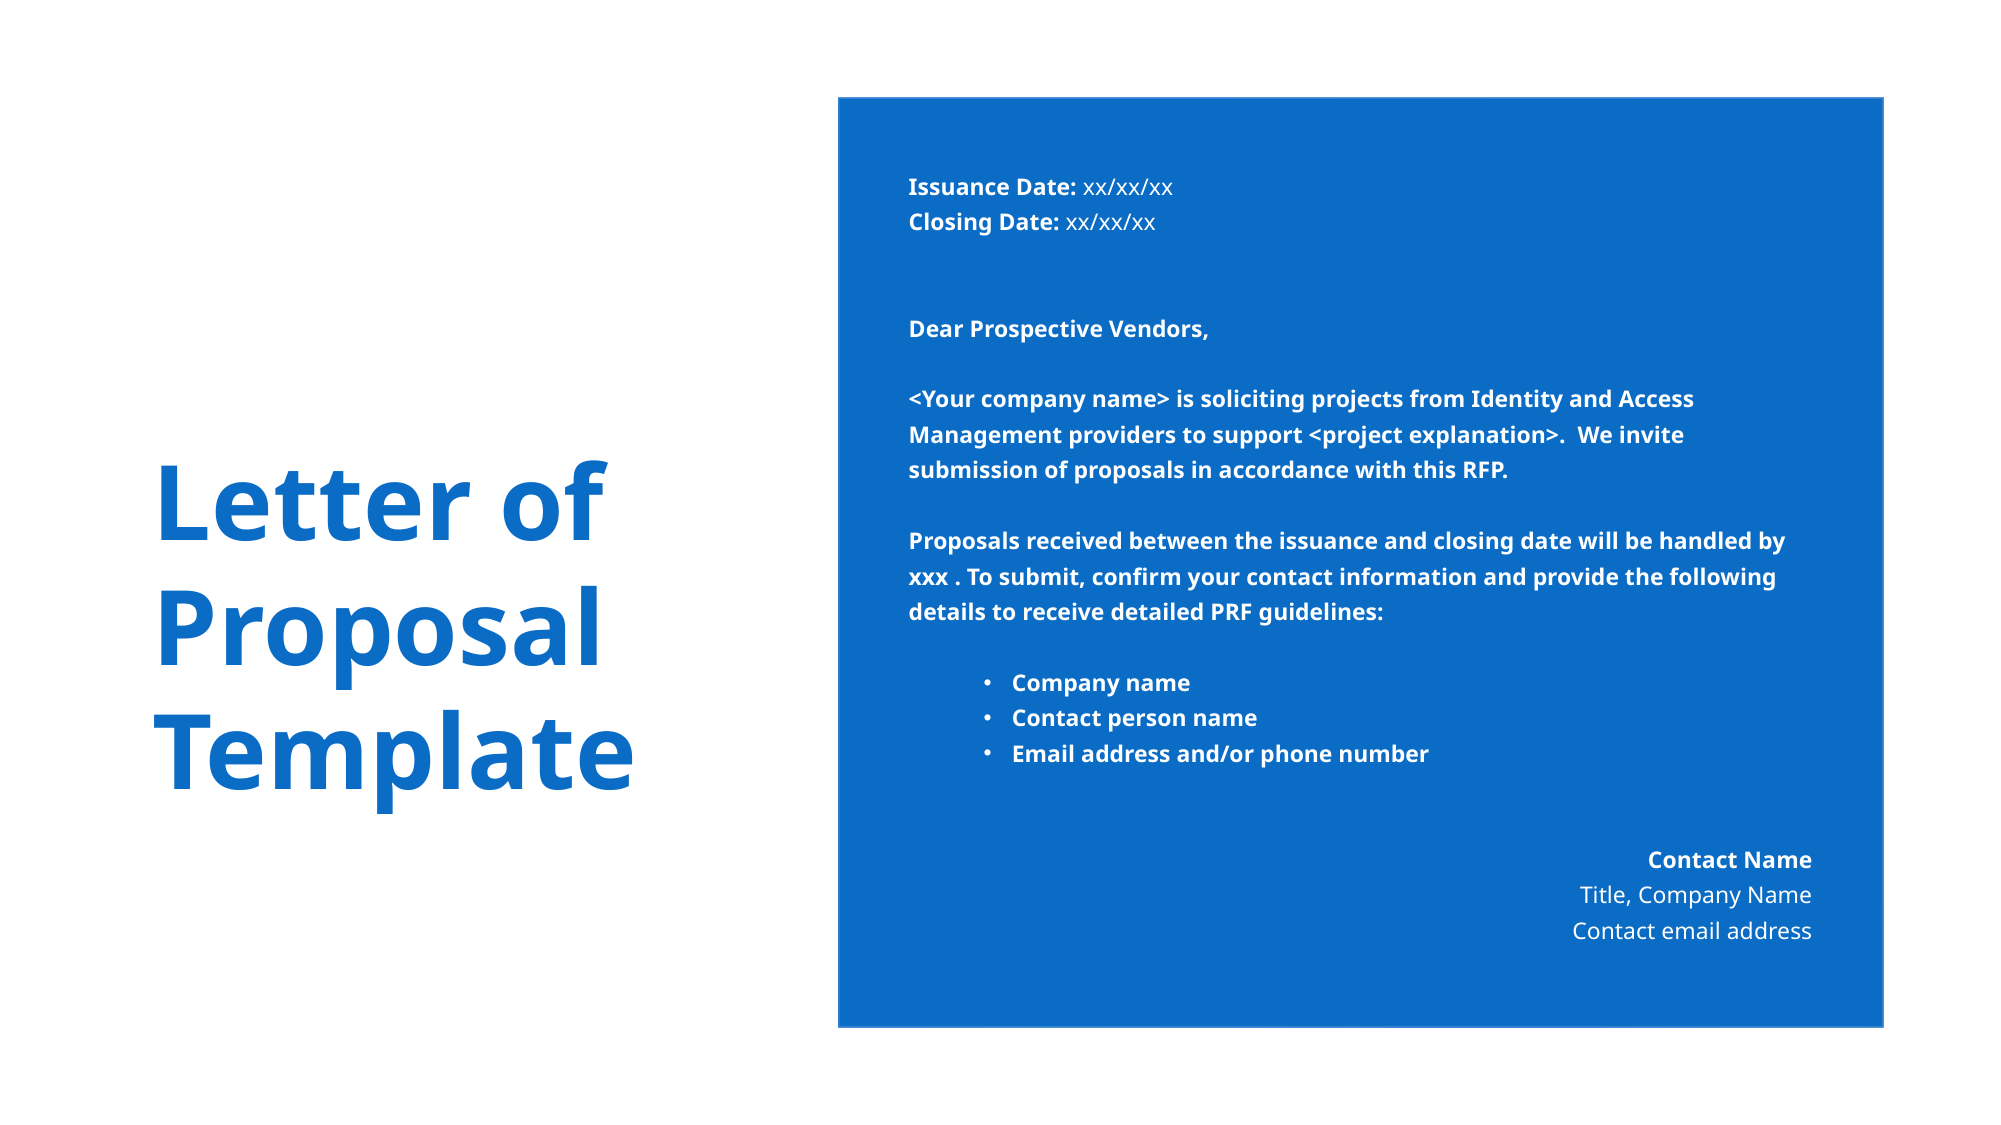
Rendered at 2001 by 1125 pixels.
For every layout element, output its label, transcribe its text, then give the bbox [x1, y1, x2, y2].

text_box Letter of Proposal Template [138, 428, 837, 819]
picture [837, 97, 1885, 1028]
